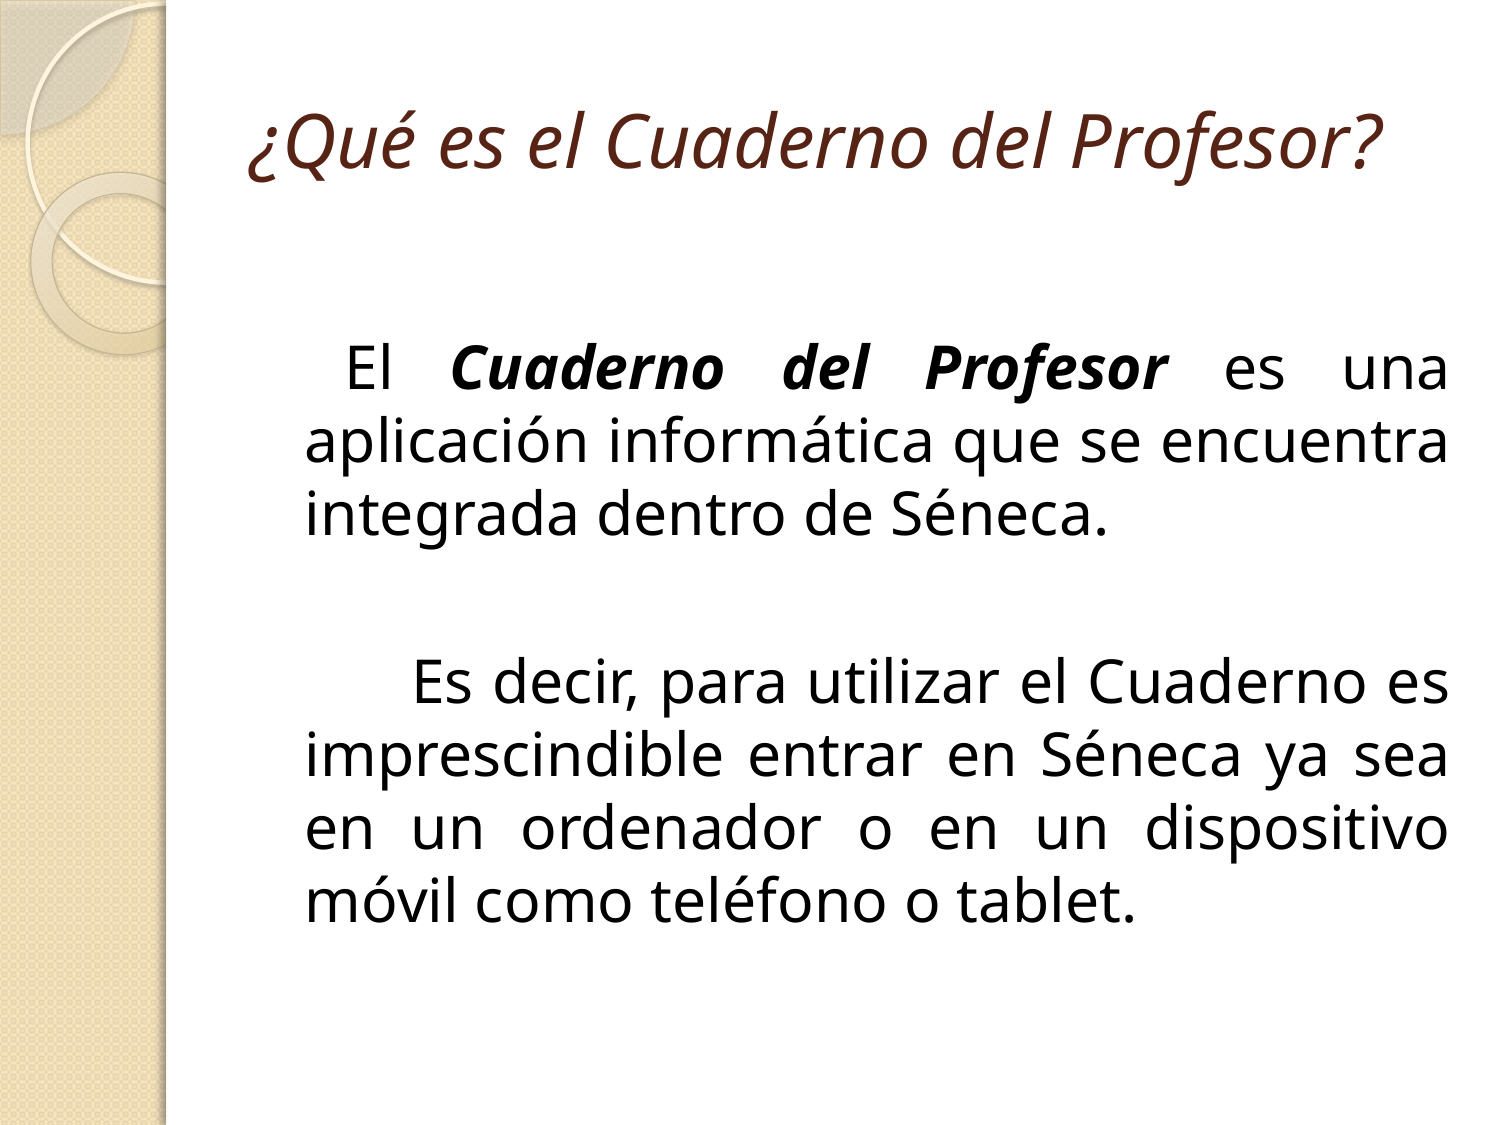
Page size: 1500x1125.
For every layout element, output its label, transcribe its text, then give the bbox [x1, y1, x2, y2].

list El Cuaderno del Profesor es una aplicación informática que se encuentra integrada dentro de Séneca. Es decir, para utilizar el Cuaderno es imprescindible entrar en Séneca ya sea en un ordenador o en un dispositivo móvil como teléfono o tablet. [235, 237, 1466, 1025]
title ¿Qué es el Cuaderno del Profesor? [235, 45, 1466, 233]
